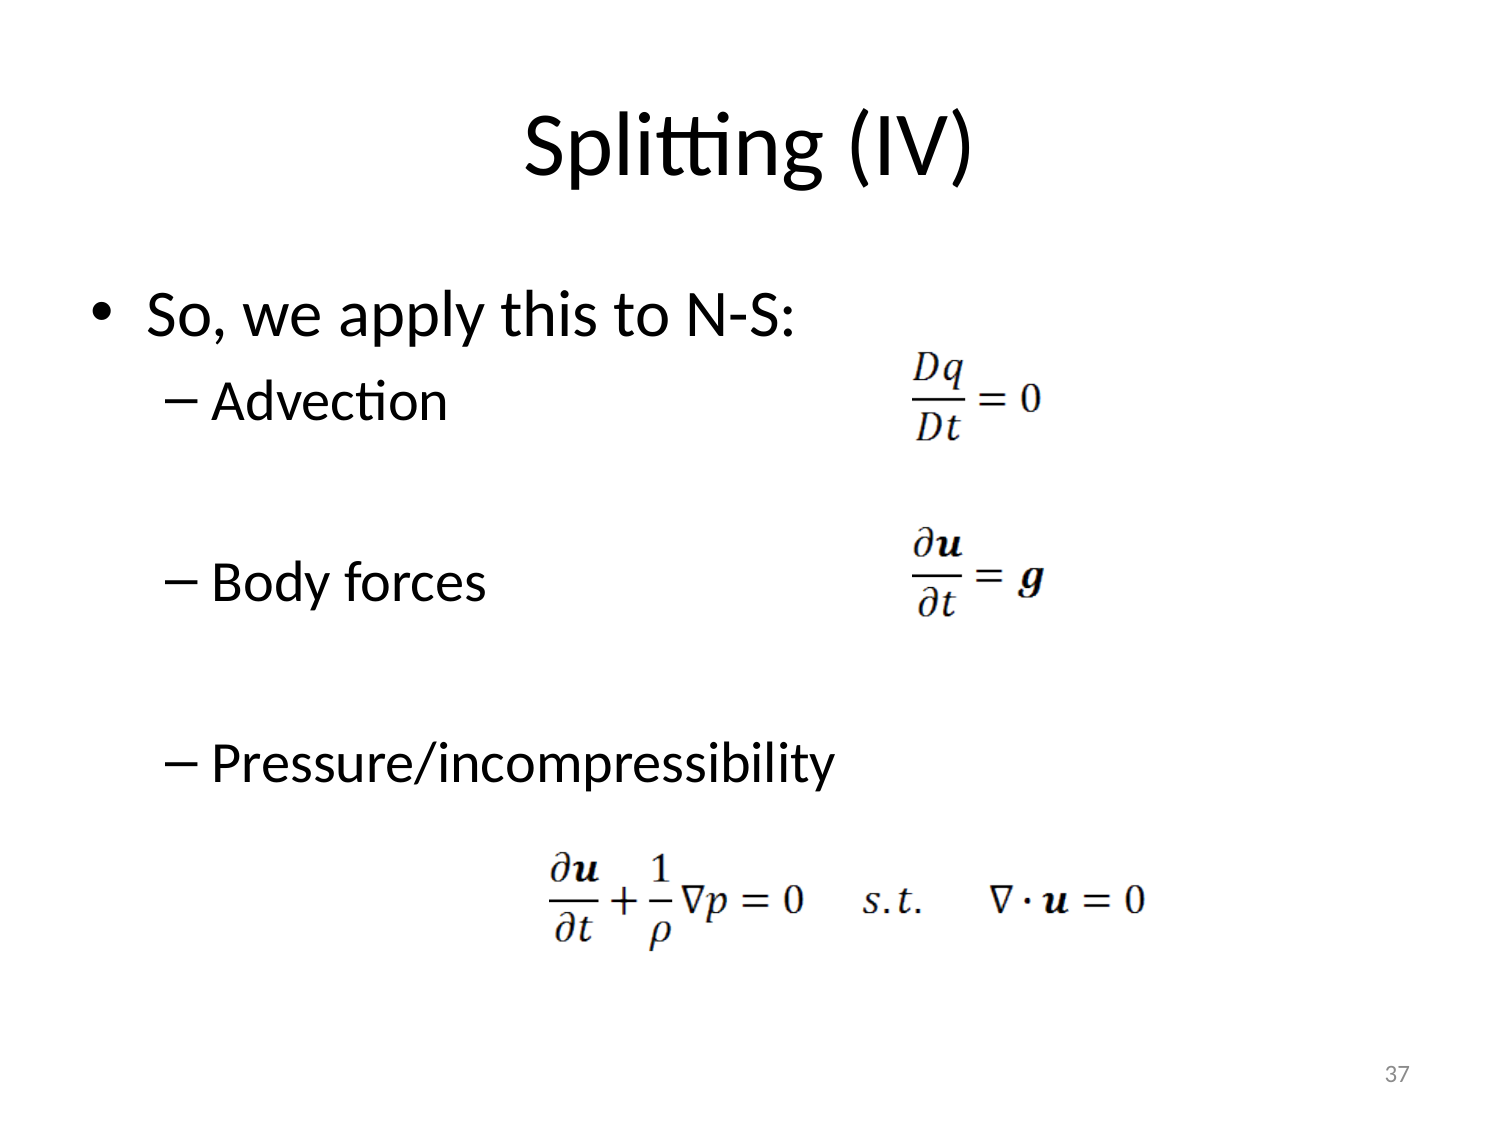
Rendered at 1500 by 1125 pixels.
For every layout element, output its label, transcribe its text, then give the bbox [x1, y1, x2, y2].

title Splitting (IV) [75, 45, 1425, 233]
list So, we apply this to N-S: Advection Body forces Pressure/incompressibility [75, 262, 1425, 1005]
picture [549, 849, 1148, 962]
picture [912, 524, 1046, 629]
slide_number 37 [1074, 1042, 1425, 1103]
picture [912, 349, 1043, 452]
